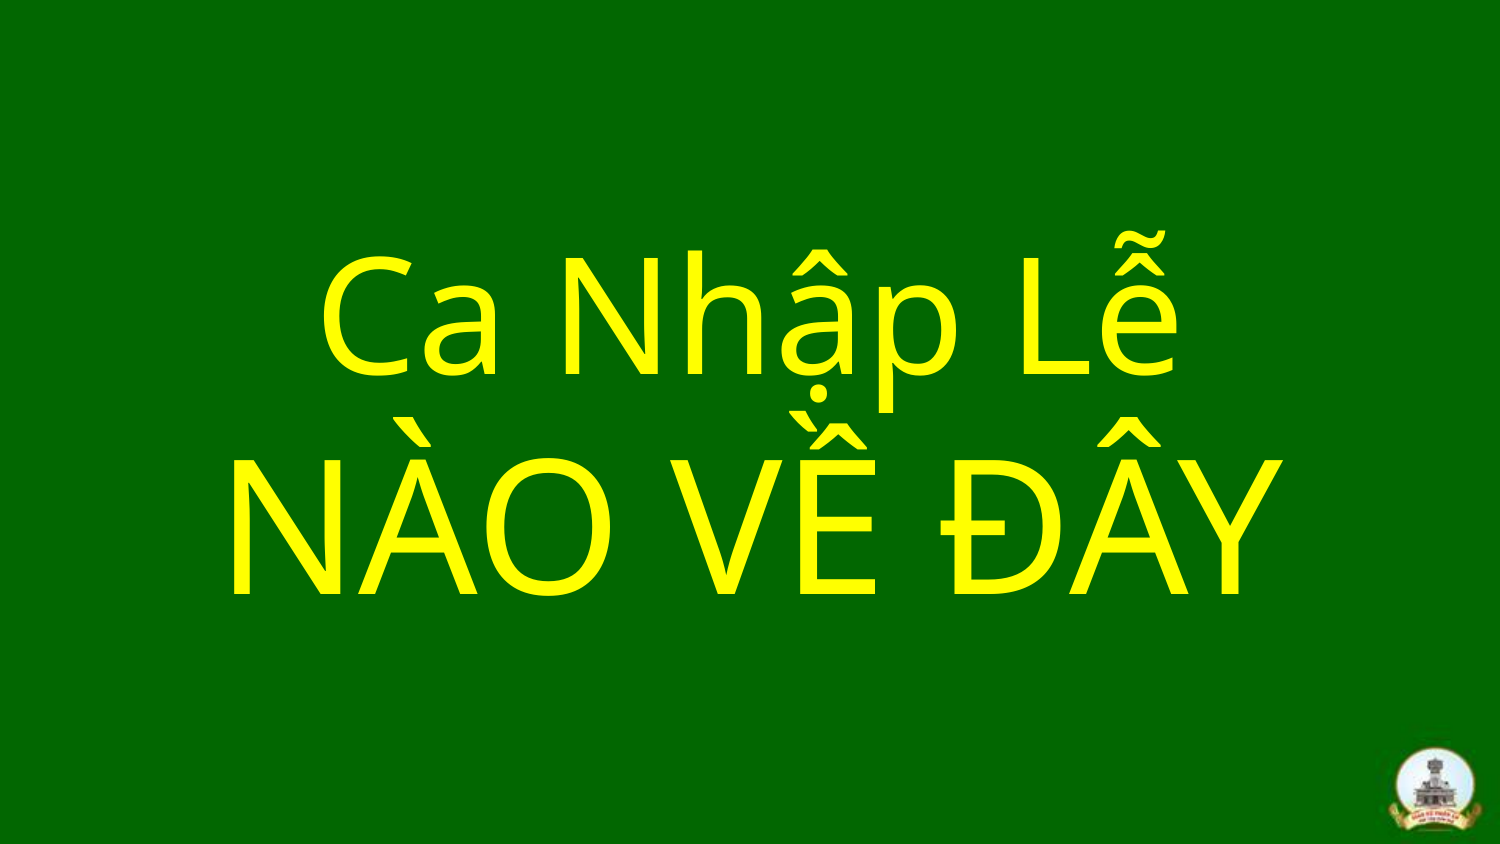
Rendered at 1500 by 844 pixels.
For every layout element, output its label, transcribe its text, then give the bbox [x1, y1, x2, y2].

title Ca Nhập Lễ NÀO VỀ ĐÂY [0, 0, 1500, 844]
